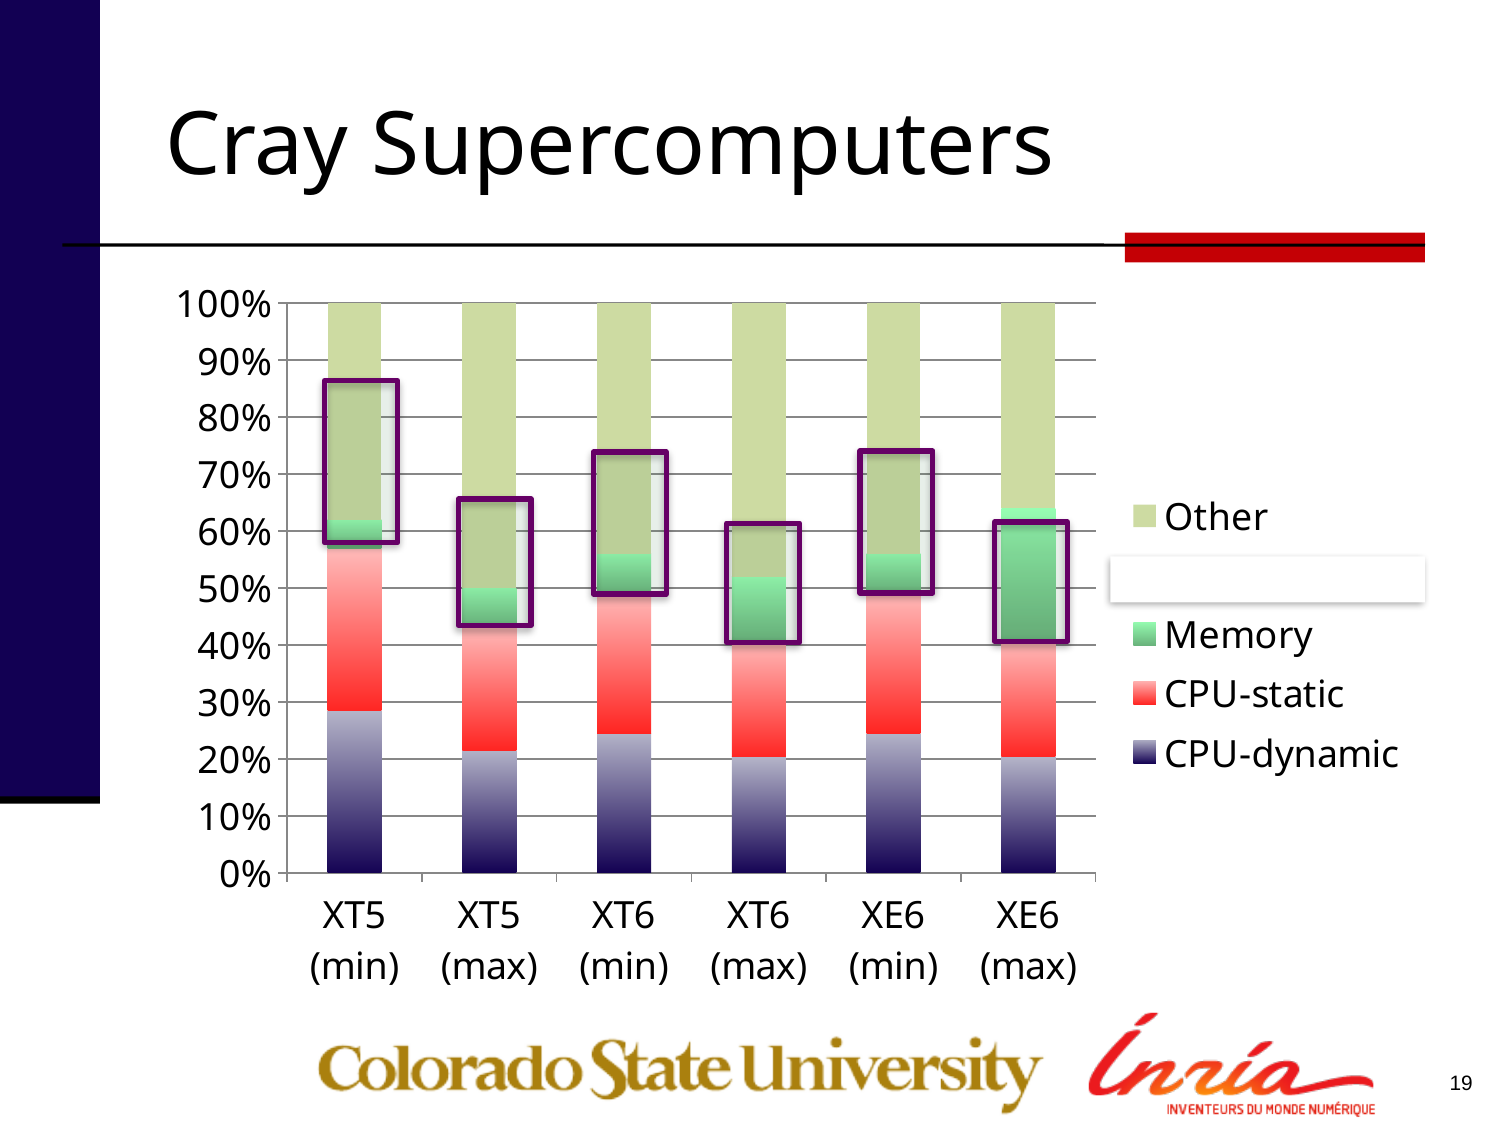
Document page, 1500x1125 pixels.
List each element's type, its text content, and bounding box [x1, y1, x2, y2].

slide_number 19 [1174, 1062, 1488, 1101]
chart [149, 262, 1426, 1006]
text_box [324, 380, 1068, 643]
picture [302, 1025, 1065, 1125]
title Cray Supercomputers [149, 45, 1426, 234]
picture [1073, 1006, 1391, 1125]
